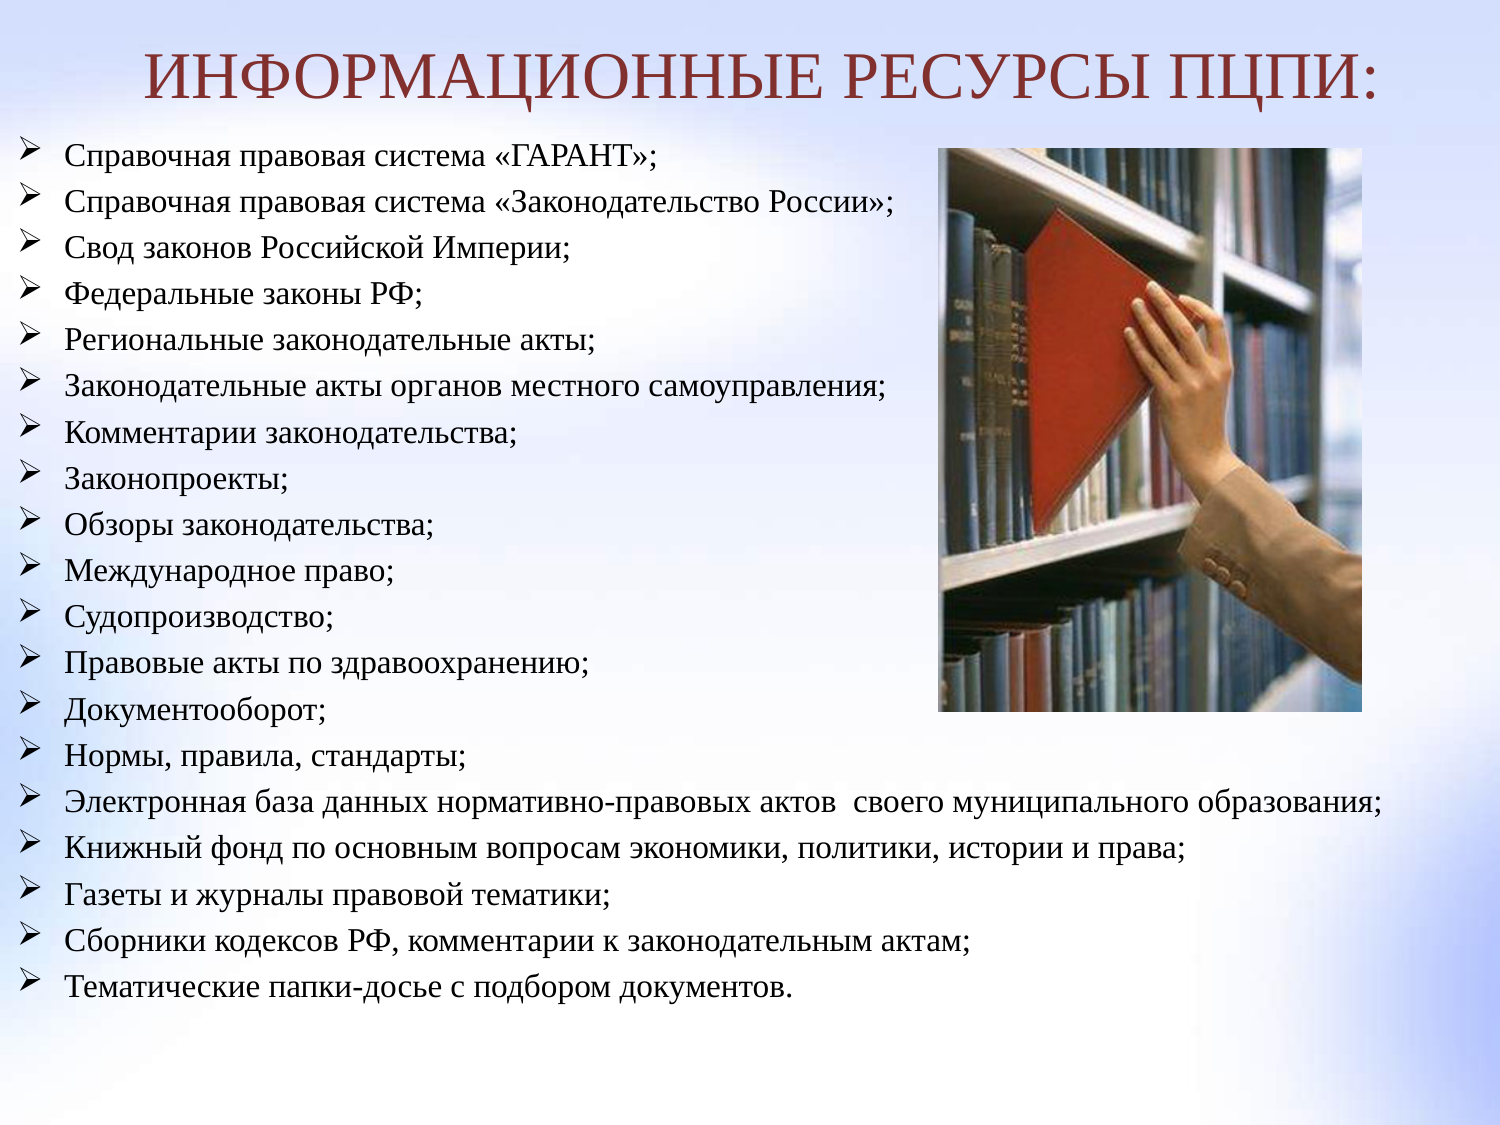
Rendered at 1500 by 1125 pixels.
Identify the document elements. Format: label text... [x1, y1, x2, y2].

picture [938, 148, 1362, 712]
title ИНФОРМАЦИОННЫЕ РЕСУРСЫ ПЦПИ: [86, 19, 1437, 125]
text_box Справочная правовая система «ГАРАНТ»; Справочная правовая система «Законодательство России»; Свод законов Российской Империи; Федеральные законы РФ; Региональные законодательные акты; Законодательные акты органов местного самоуправления; Комментарии законодательства; Законопроекты; Обзоры законодательства; Международное право; Судопроизводство; Правовые акты по здравоохранению; Документооборот; Нормы, правила, стандарты; Электронная база данных нормативно-правовых актов своего муниципального образования; Книжный фонд по основным вопросам экономики, политики, истории и права; Газеты и журналы правовой тематики; Сборники кодексов РФ, комментарии к законодательным актам; Тематические папки-досье с подбором документов. [2, 125, 1500, 1012]
picture [0, 0, 1500, 1125]
